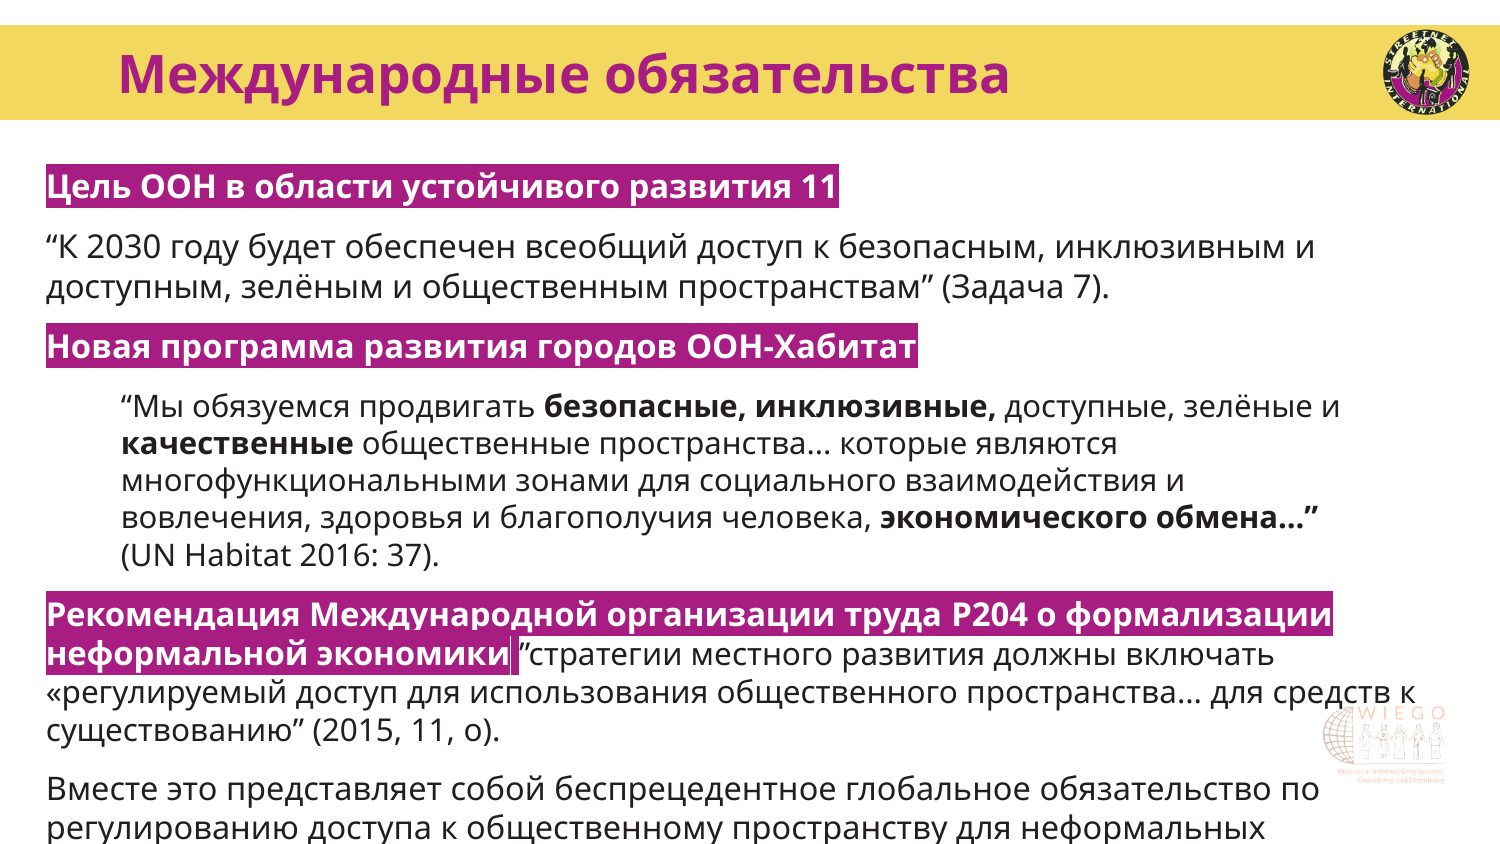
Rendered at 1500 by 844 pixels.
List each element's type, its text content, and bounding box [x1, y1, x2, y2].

text_box Цель ООН в области устойчивого развития 11 “К 2030 году будет обеспечен всеобщий доступ к безопасным, инклюзивным и доступным, зелёным и общественным пространствам” (Задача 7). Новая программа развития городов ООН-Хабитат “Мы обязуемся продвигать безопасные, инклюзивные, доступные, зелёные и качественные общественные пространства... которые являются многофункциональными зонами для социального взаимодействия и вовлечения, здоровья и благополучия человека, экономического обмена...” (UN Habitat 2016: 37). Рекомендация Международной организации труда Р204 о формализации неформальной экономики ”стратегии местного развития должны включать «регулируемый доступ для использования общественного пространства… для средств к существованию” (2015, 11, o). Вместе это представляет собой беспрецедентное глобальное обязательство по регулированию доступа к общественному пространству для неформальных работников. [30, 150, 1467, 831]
text_box Международные обязательства [102, 25, 1500, 120]
text_box [0, 25, 102, 120]
picture [1382, 28, 1471, 117]
